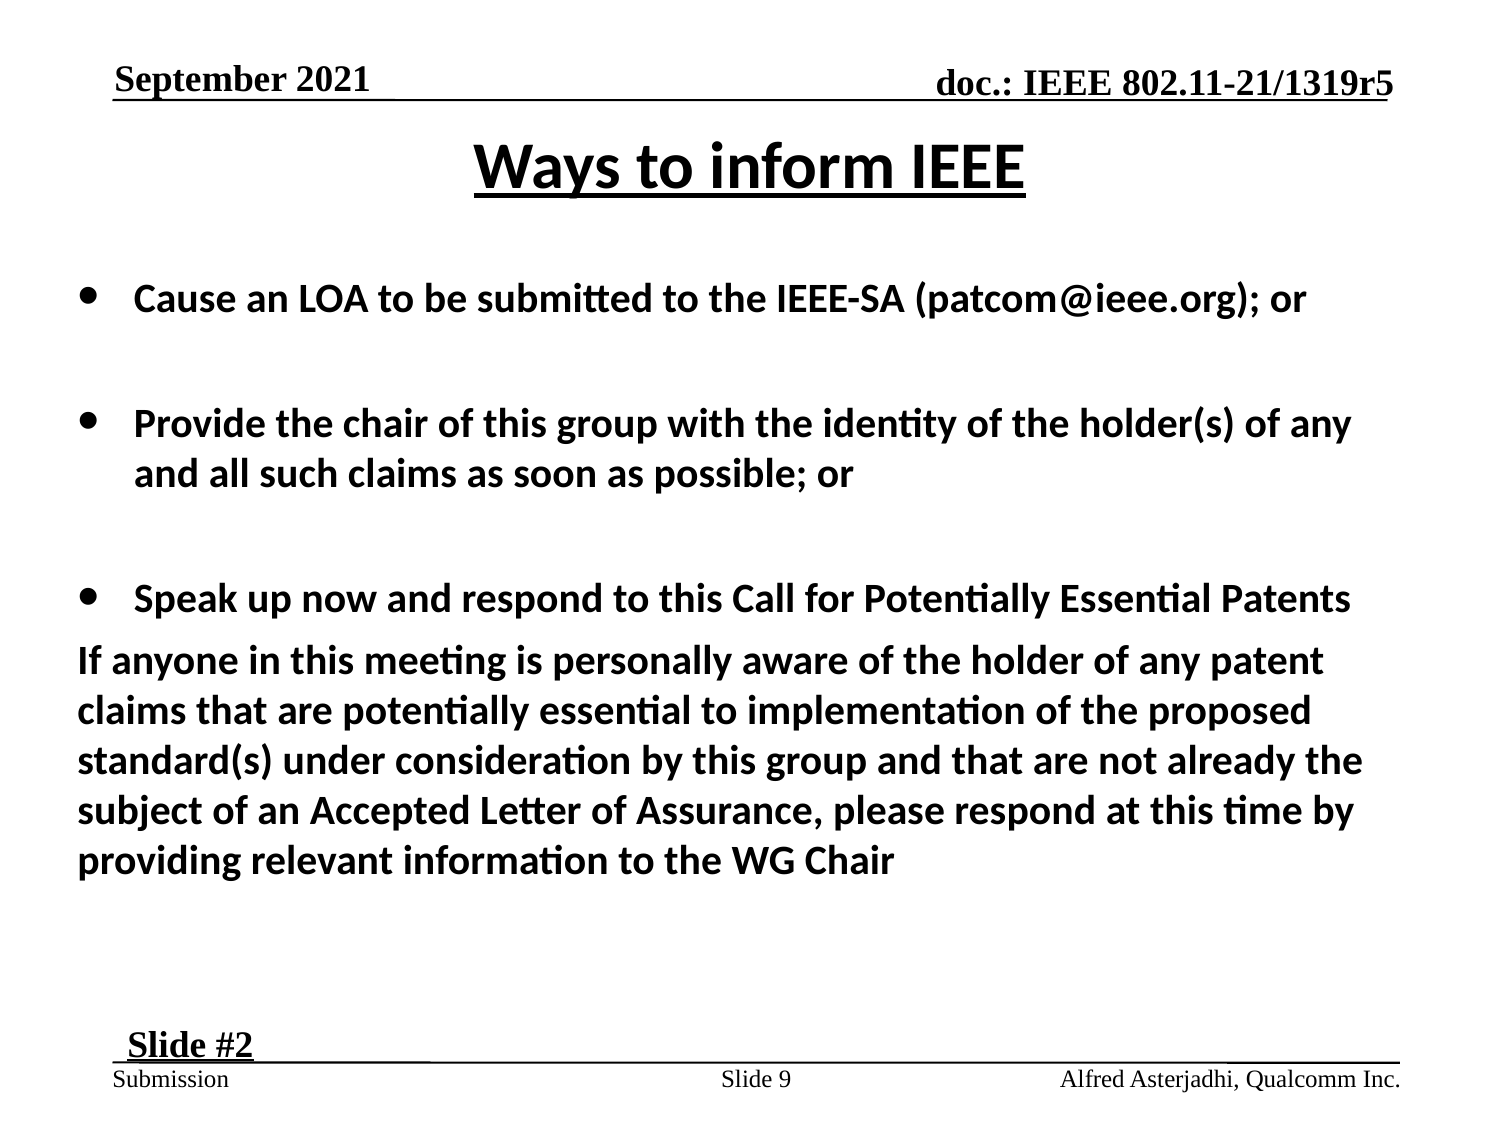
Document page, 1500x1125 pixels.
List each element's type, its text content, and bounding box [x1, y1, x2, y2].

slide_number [114, 54, 493, 100]
list Cause an LOA to be submitted to the IEEE-SA (patcom@ieee.org); or Provide the chair of this group with the identity of the holder(s) of any and all such claims as soon as possible; or Speak up now and respond to this Call for Potentially Essential Patents If anyone in this meeting is personally aware of the holder of any patent claims that are potentially essential to implementation of the proposed standard(s) under consideration by this group and that are not already the subject of an Accepted Letter of Assurance, please respond at this time by providing relevant information to the WG Chair [62, 262, 1438, 938]
footer Alfred Asterjadhi, Qualcomm Inc. [878, 1061, 1402, 1093]
slide_number Slide 9 [712, 1061, 800, 1123]
title Ways to inform IEEE [112, 74, 1388, 250]
text_box Slide #2 [112, 1012, 269, 1073]
